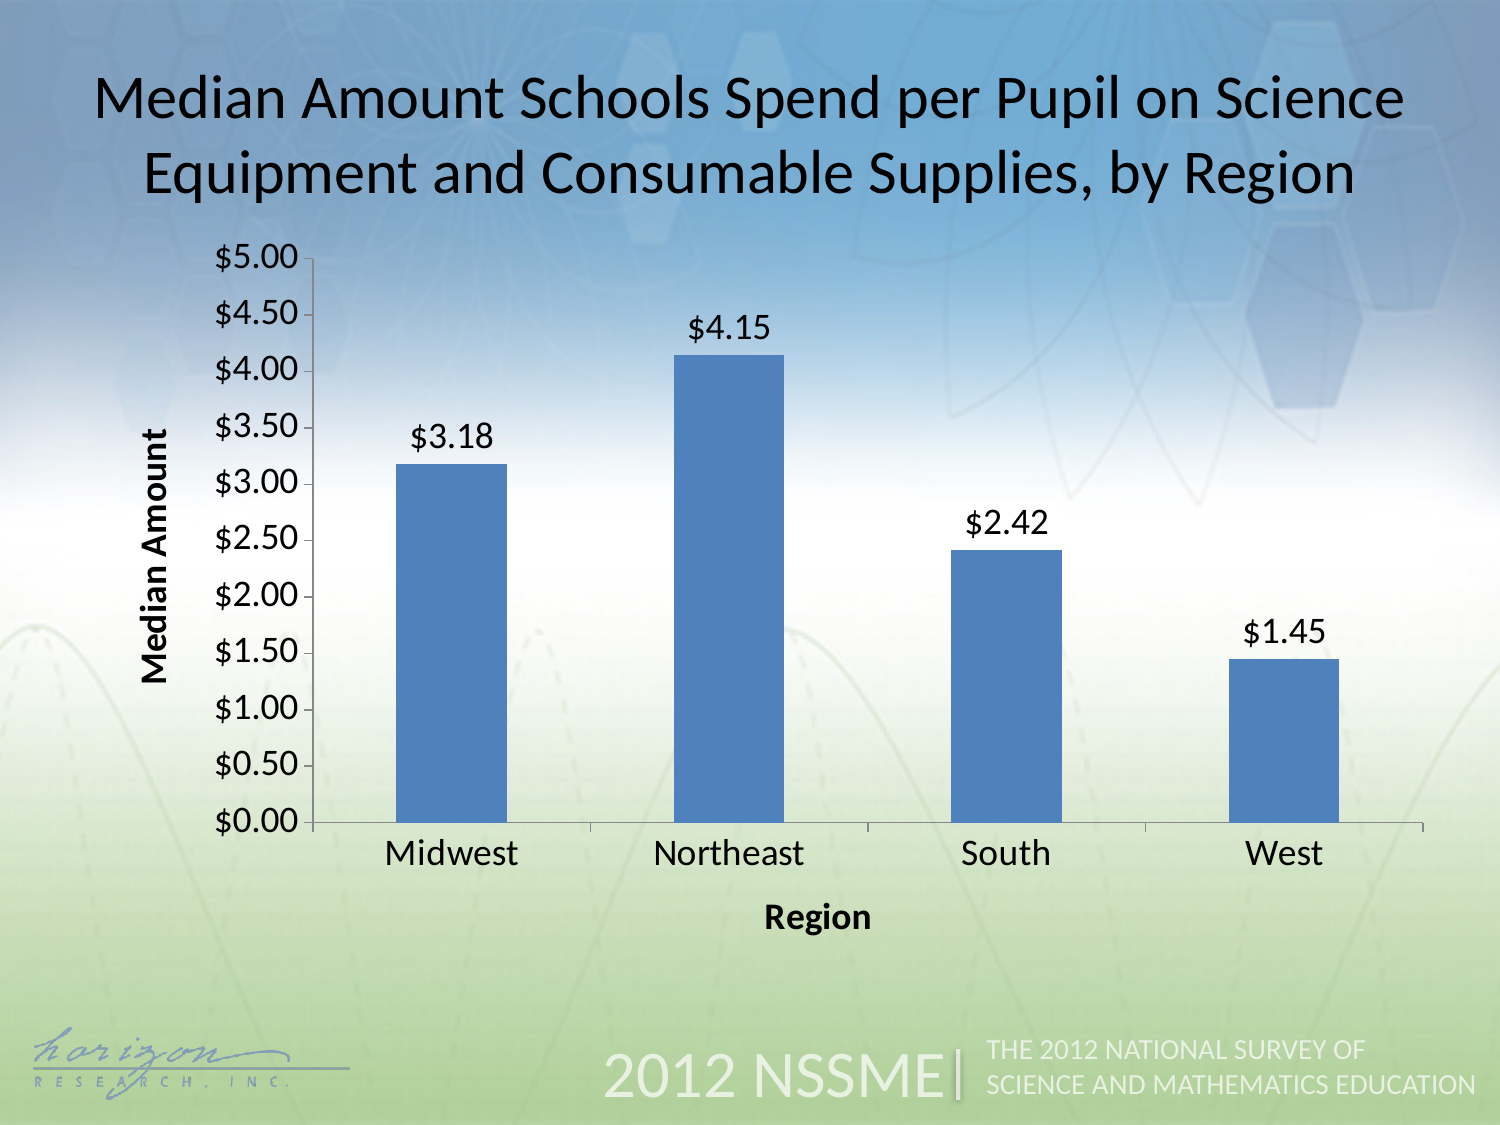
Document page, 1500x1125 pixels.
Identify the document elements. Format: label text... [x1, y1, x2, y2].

chart [99, 224, 1451, 976]
text_box Median Amount Schools Spend per Pupil on Science Equipment and Consumable Supplies, by Region [74, 37, 1425, 225]
picture [0, 0, 1500, 1125]
